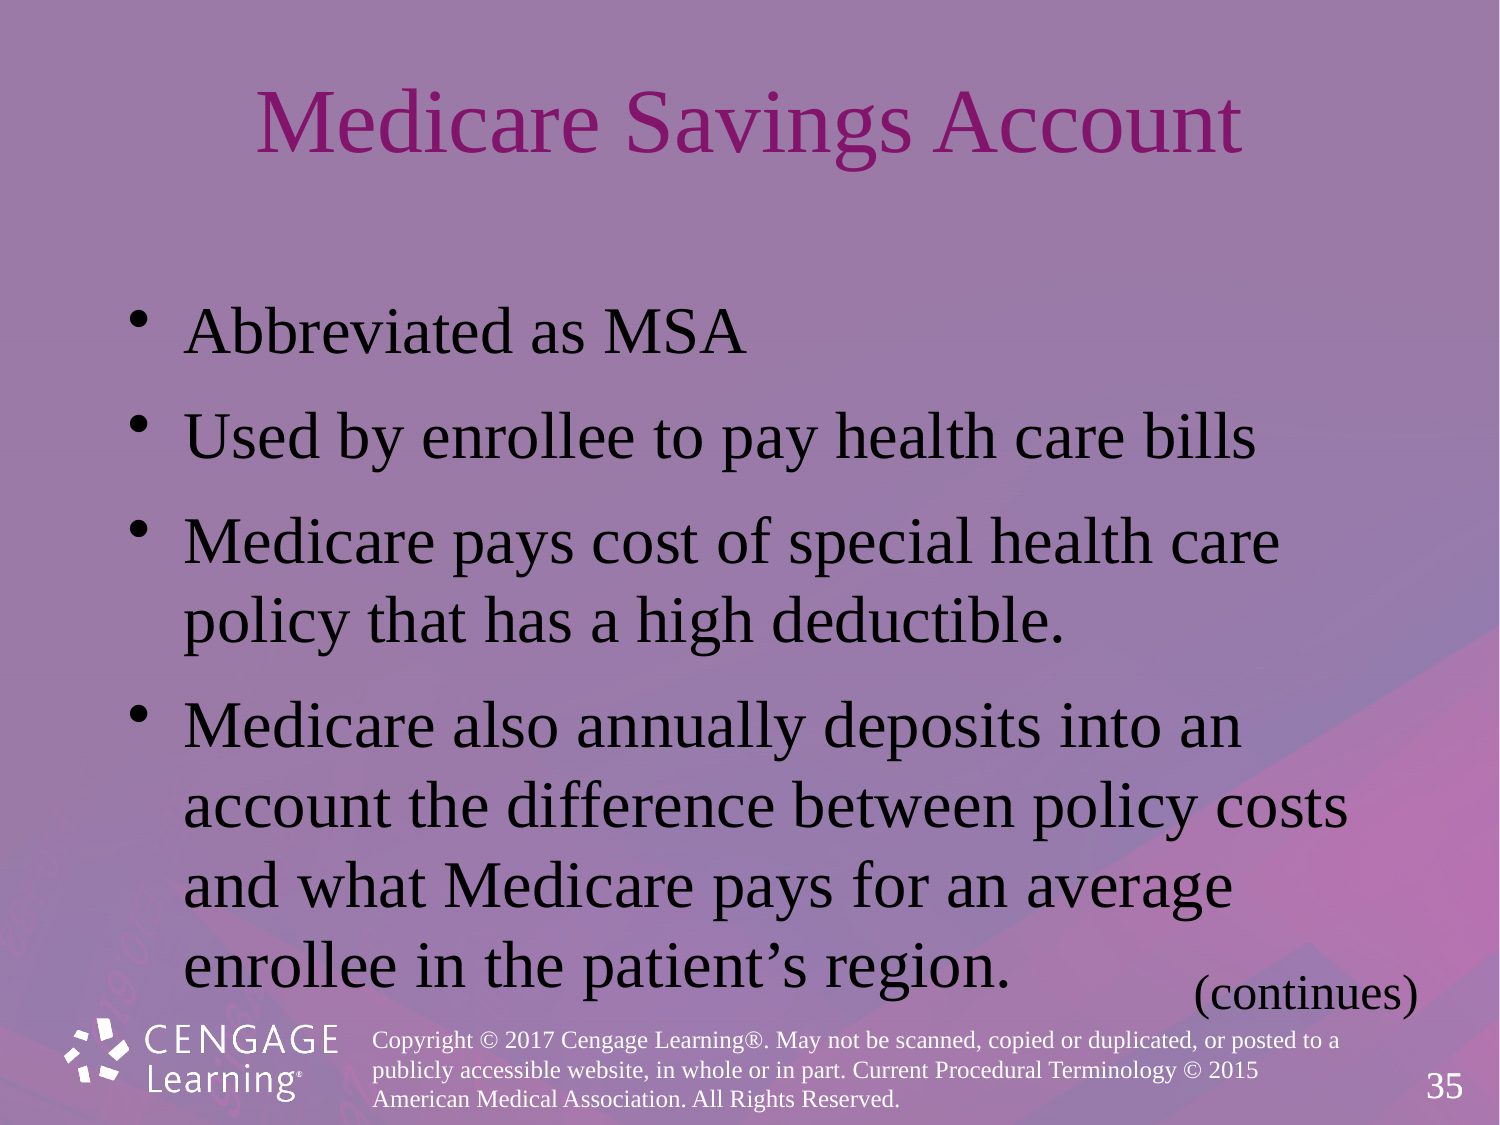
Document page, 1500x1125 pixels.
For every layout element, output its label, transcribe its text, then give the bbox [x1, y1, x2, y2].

picture [0, 0, 1500, 1125]
title Medicare Savings Account [112, 60, 1388, 278]
text_box (continues) [1178, 952, 1435, 1027]
list Abbreviated as MSA Used by enrollee to pay health care bills Medicare pays cost of special health care policy that has a high deductible. Medicare also annually deposits into an account the difference between policy costs and what Medicare pays for an average enrollee in the patient’s region. [112, 278, 1388, 988]
